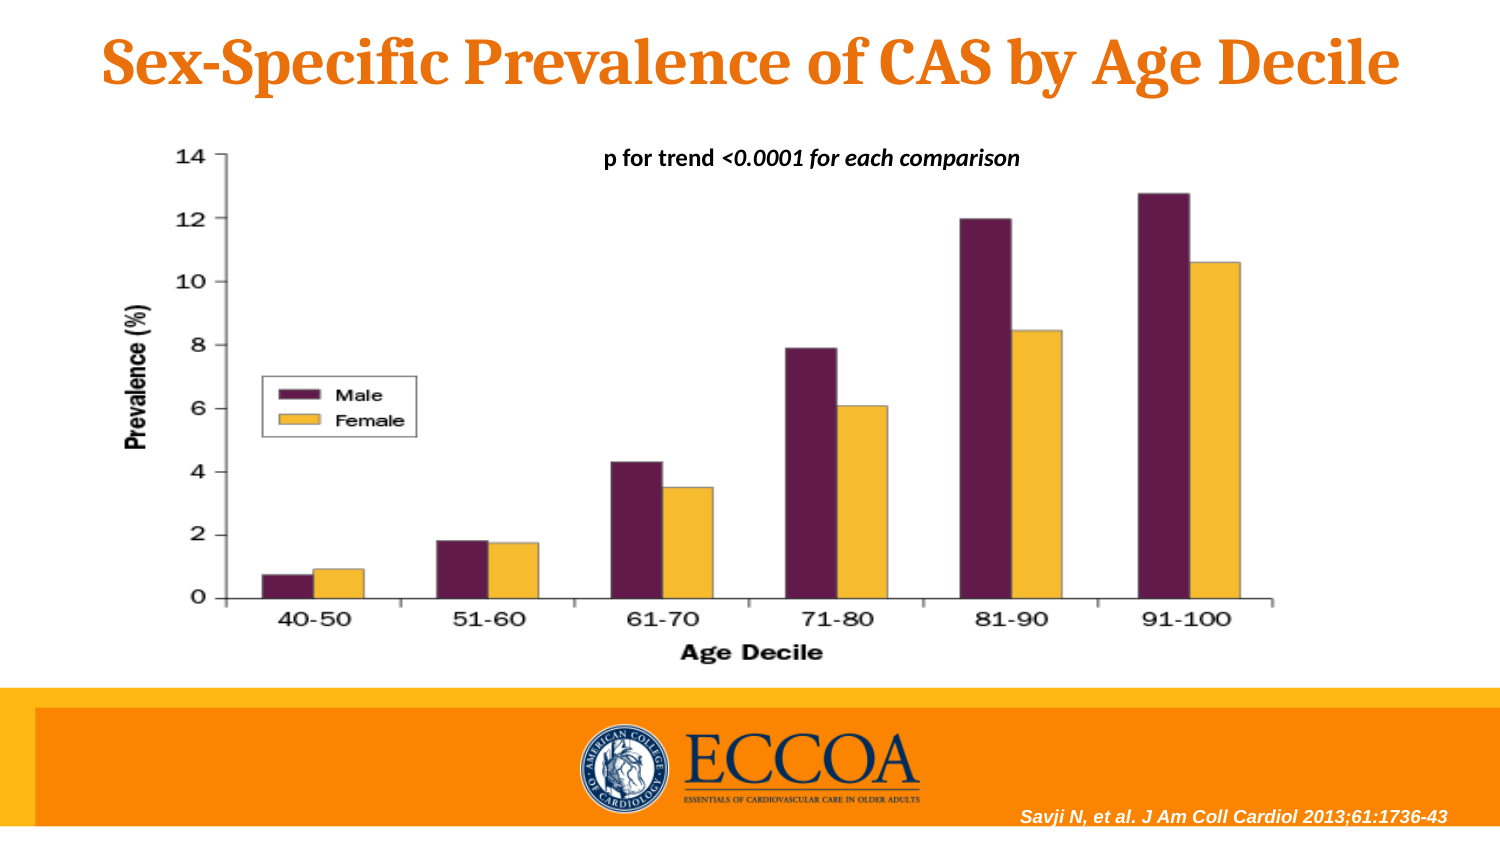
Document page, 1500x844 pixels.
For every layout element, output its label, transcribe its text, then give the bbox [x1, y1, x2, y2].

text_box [87, 126, 1500, 680]
text_box Savji N, et al. J Am Coll Cardiol 2013;61:1736-43 [62, 797, 1463, 835]
picture [0, 0, 1500, 844]
text_box Sex-Specific Prevalence of CAS by Age Decile [43, 10, 1463, 151]
